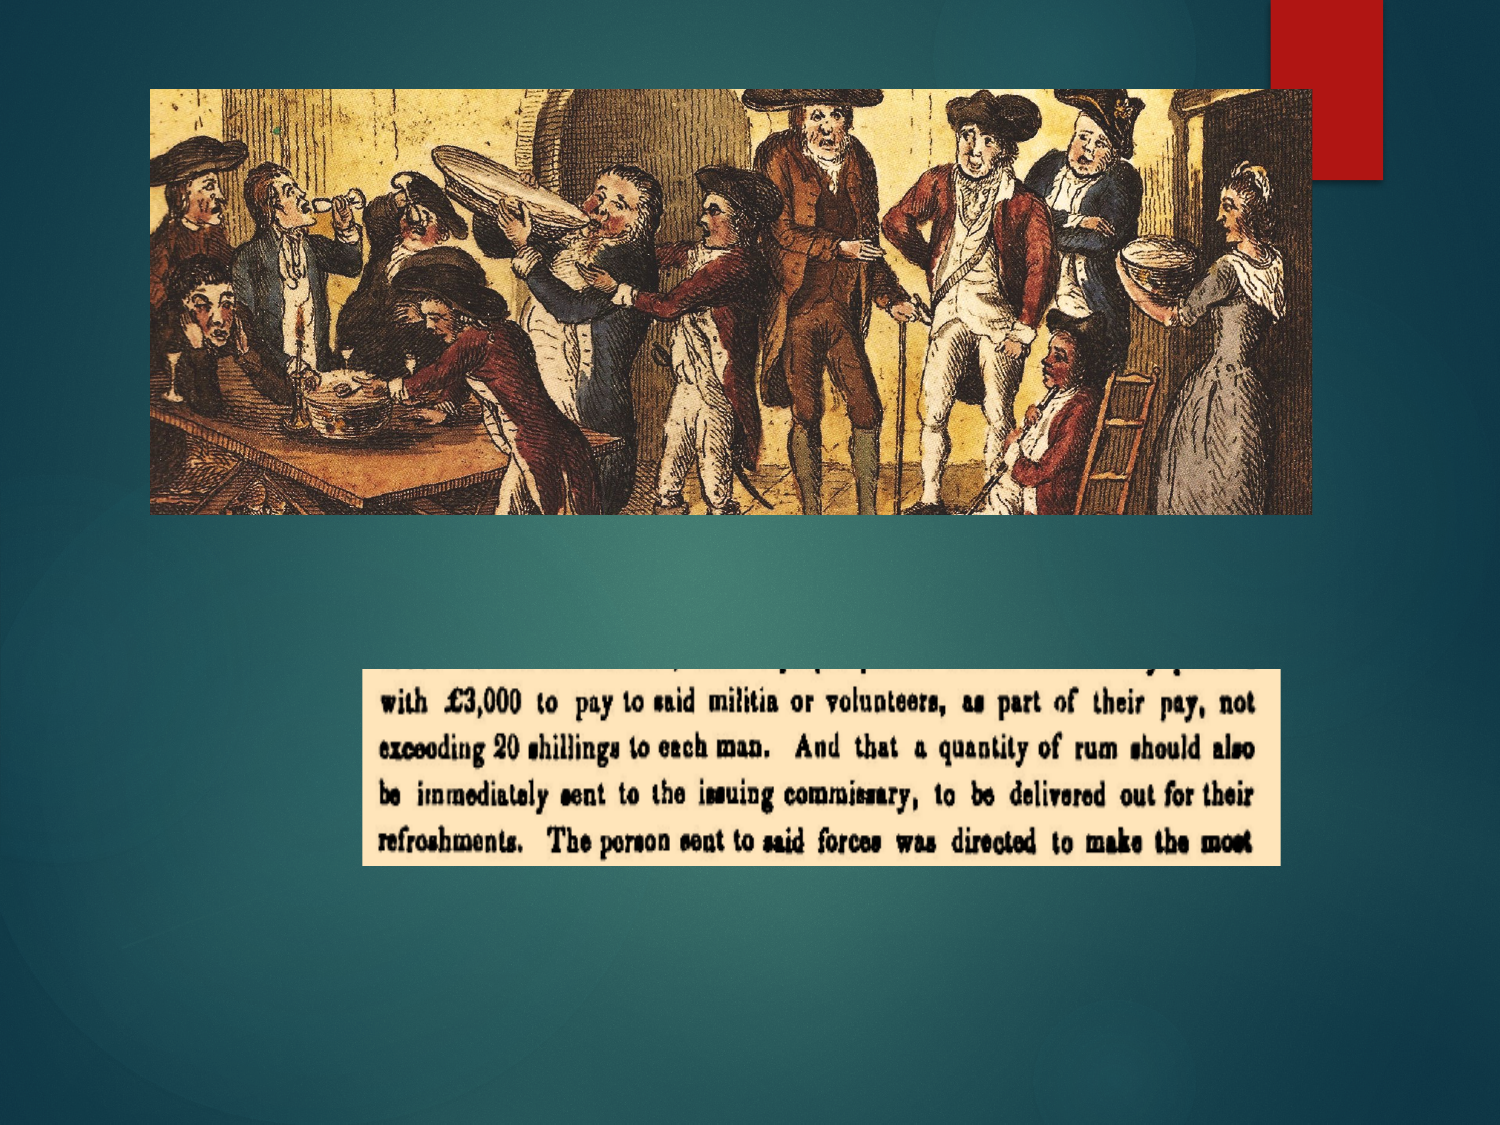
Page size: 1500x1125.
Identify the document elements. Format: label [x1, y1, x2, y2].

picture [362, 669, 1281, 1125]
picture [149, 88, 1313, 526]
